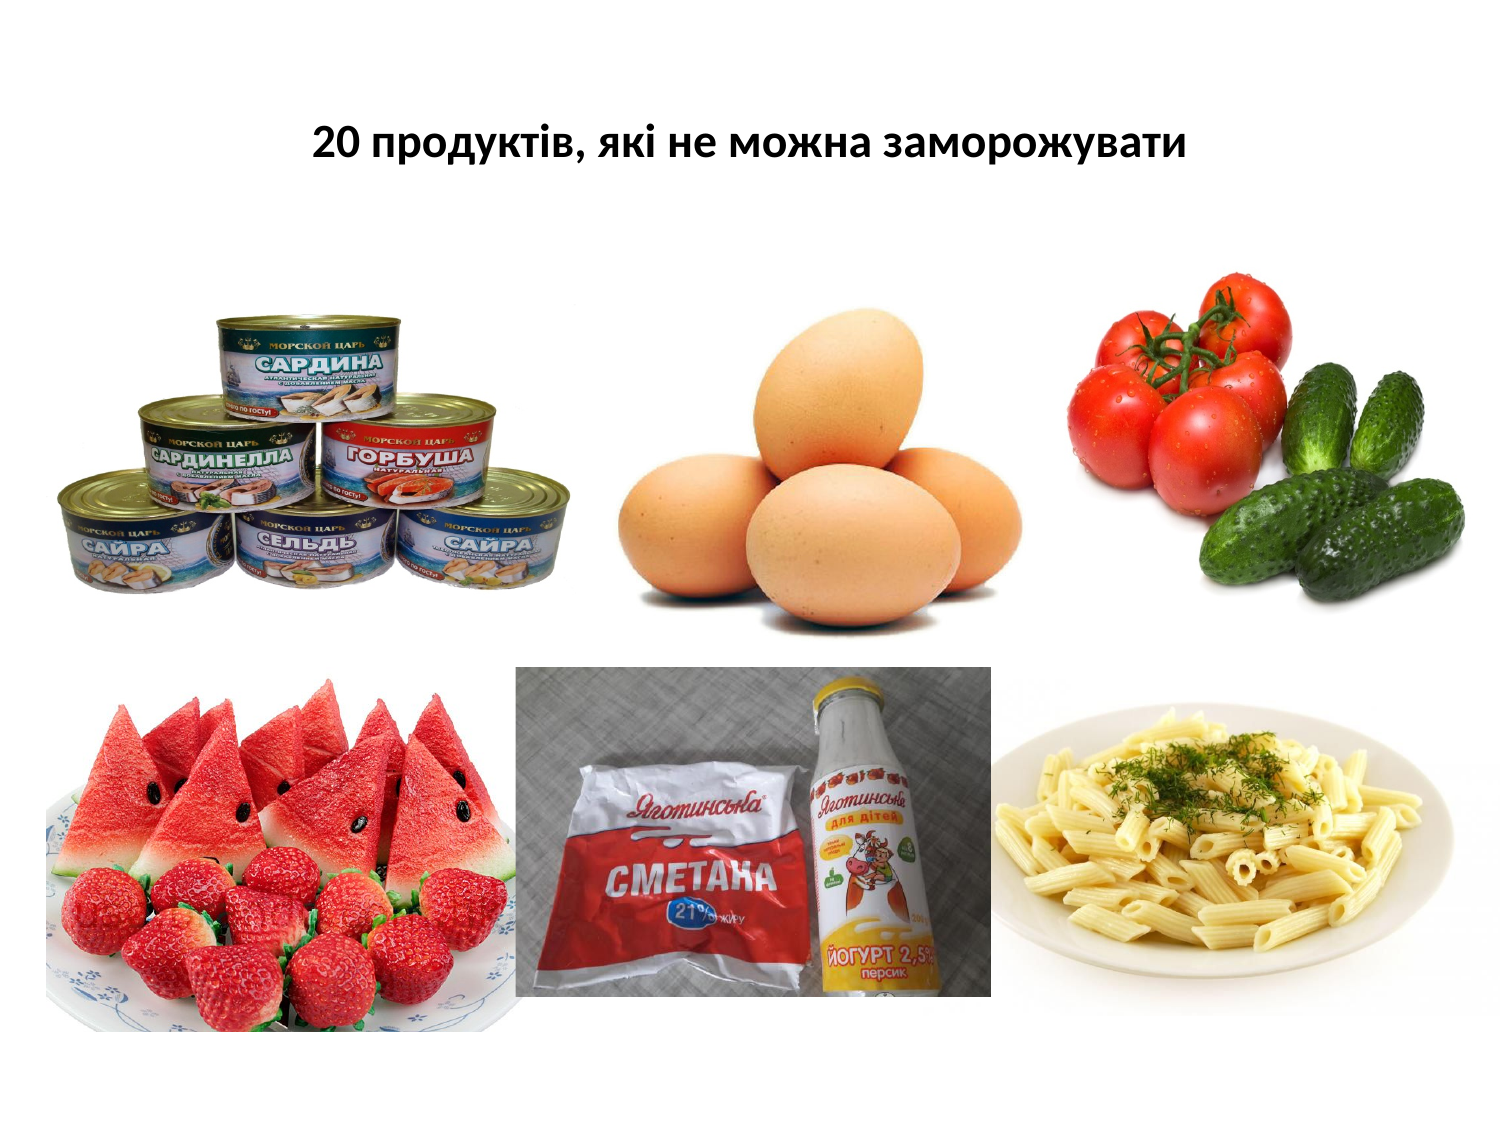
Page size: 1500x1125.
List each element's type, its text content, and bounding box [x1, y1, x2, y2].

title 20 продуктів, які не можна заморожувати [75, 45, 1425, 233]
picture [46, 304, 576, 598]
picture [46, 245, 1500, 1032]
